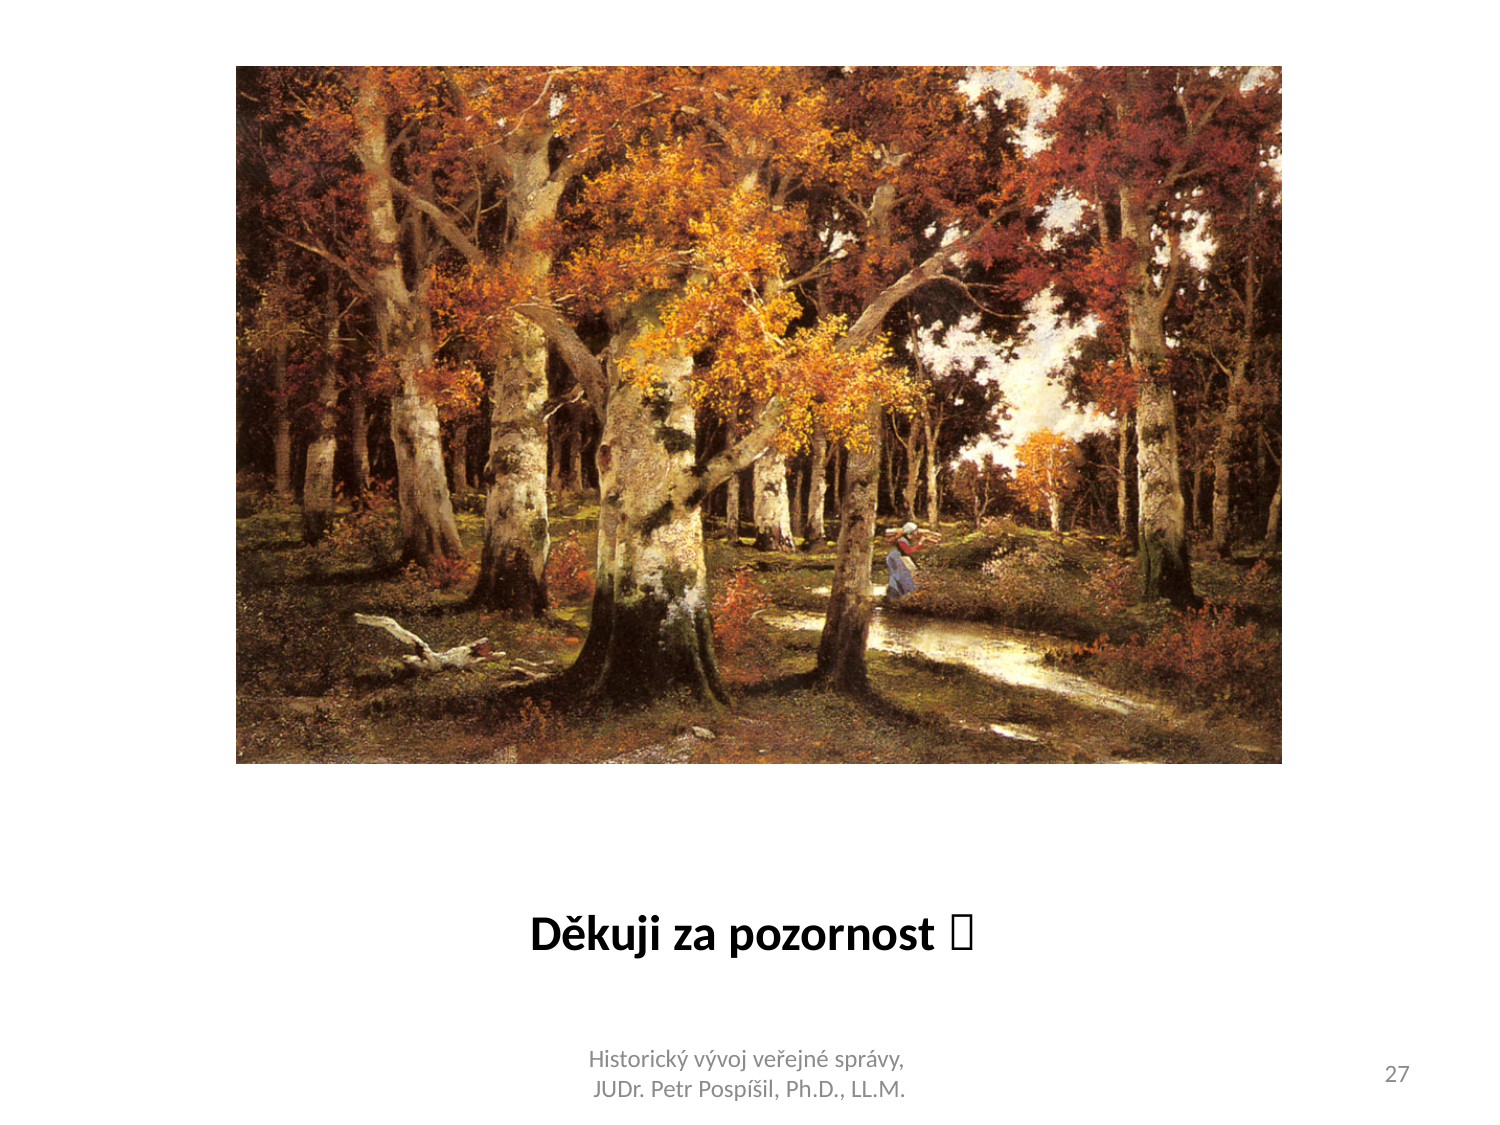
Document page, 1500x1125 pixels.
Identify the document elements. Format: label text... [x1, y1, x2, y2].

footer Historický vývoj veřejné správy, JUDr. Petr Pospíšil, Ph.D., LL.M. [512, 1042, 988, 1103]
slide_number 27 [1074, 1042, 1425, 1103]
text_box Děkuji za pozornost  [236, 893, 1282, 1013]
picture [236, 66, 1282, 764]
